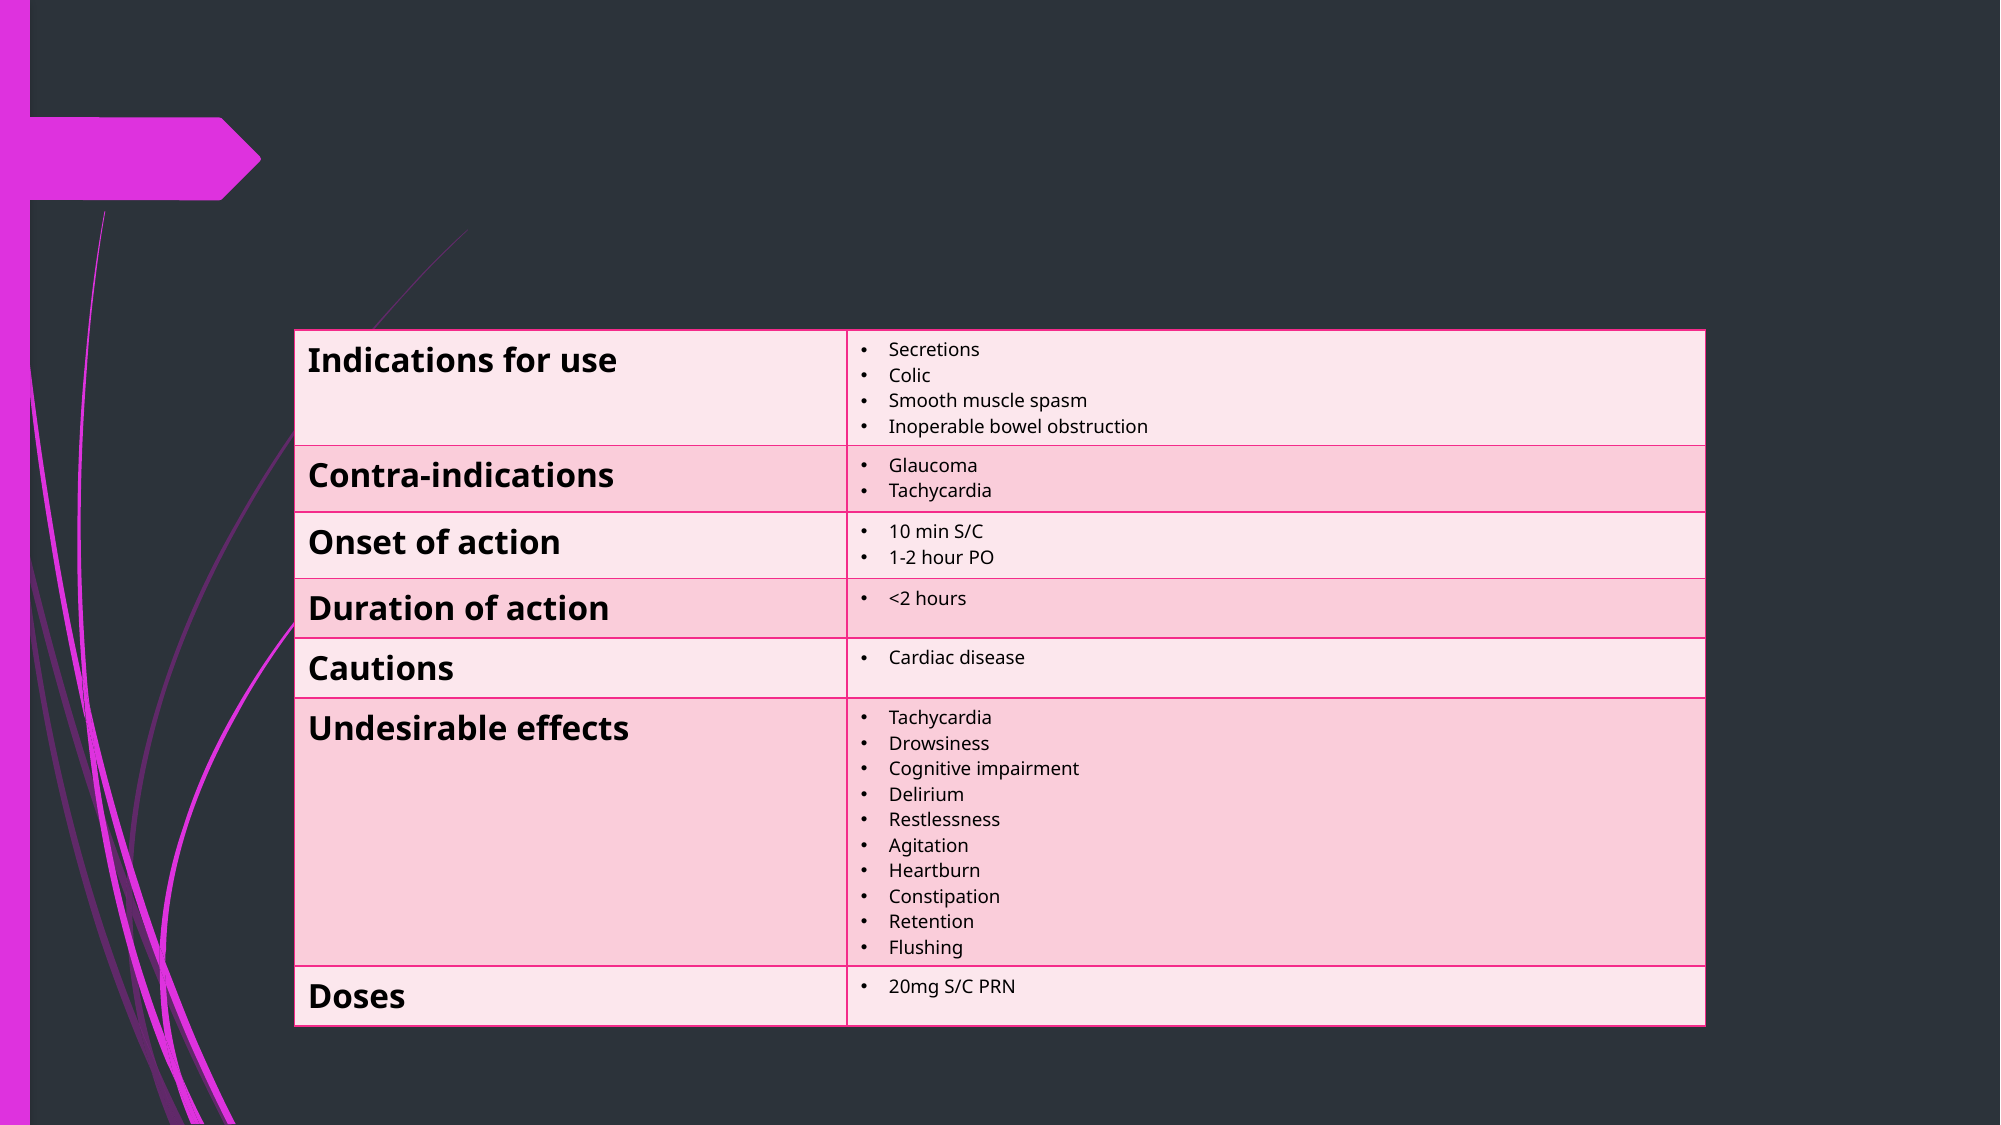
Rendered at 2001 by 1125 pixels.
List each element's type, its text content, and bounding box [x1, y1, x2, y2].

table_cell 10 min S/C 1-2 hour PO [848, 513, 1705, 578]
table_header Indications for use [295, 331, 846, 445]
table_cell Cautions [295, 639, 846, 697]
table_cell Contra-indications [295, 446, 846, 511]
table_cell Glaucoma Tachycardia [848, 446, 1705, 511]
table_cell Tachycardia Drowsiness Cognitive impairment Delirium Restlessness Agitation Heartburn Constipation Retention Flushing [848, 699, 1705, 965]
table_header Secretions Colic Smooth muscle spasm Inoperable bowel obstruction [848, 331, 1705, 445]
table_cell Onset of action [295, 513, 846, 578]
table_cell Duration of action [295, 579, 846, 637]
table_cell Doses [295, 967, 846, 1025]
table_cell <2 hours [848, 579, 1705, 637]
table_cell Cardiac disease [848, 639, 1705, 697]
table_cell Undesirable effects [295, 699, 846, 965]
table_cell 20mg S/C PRN [848, 967, 1705, 1025]
